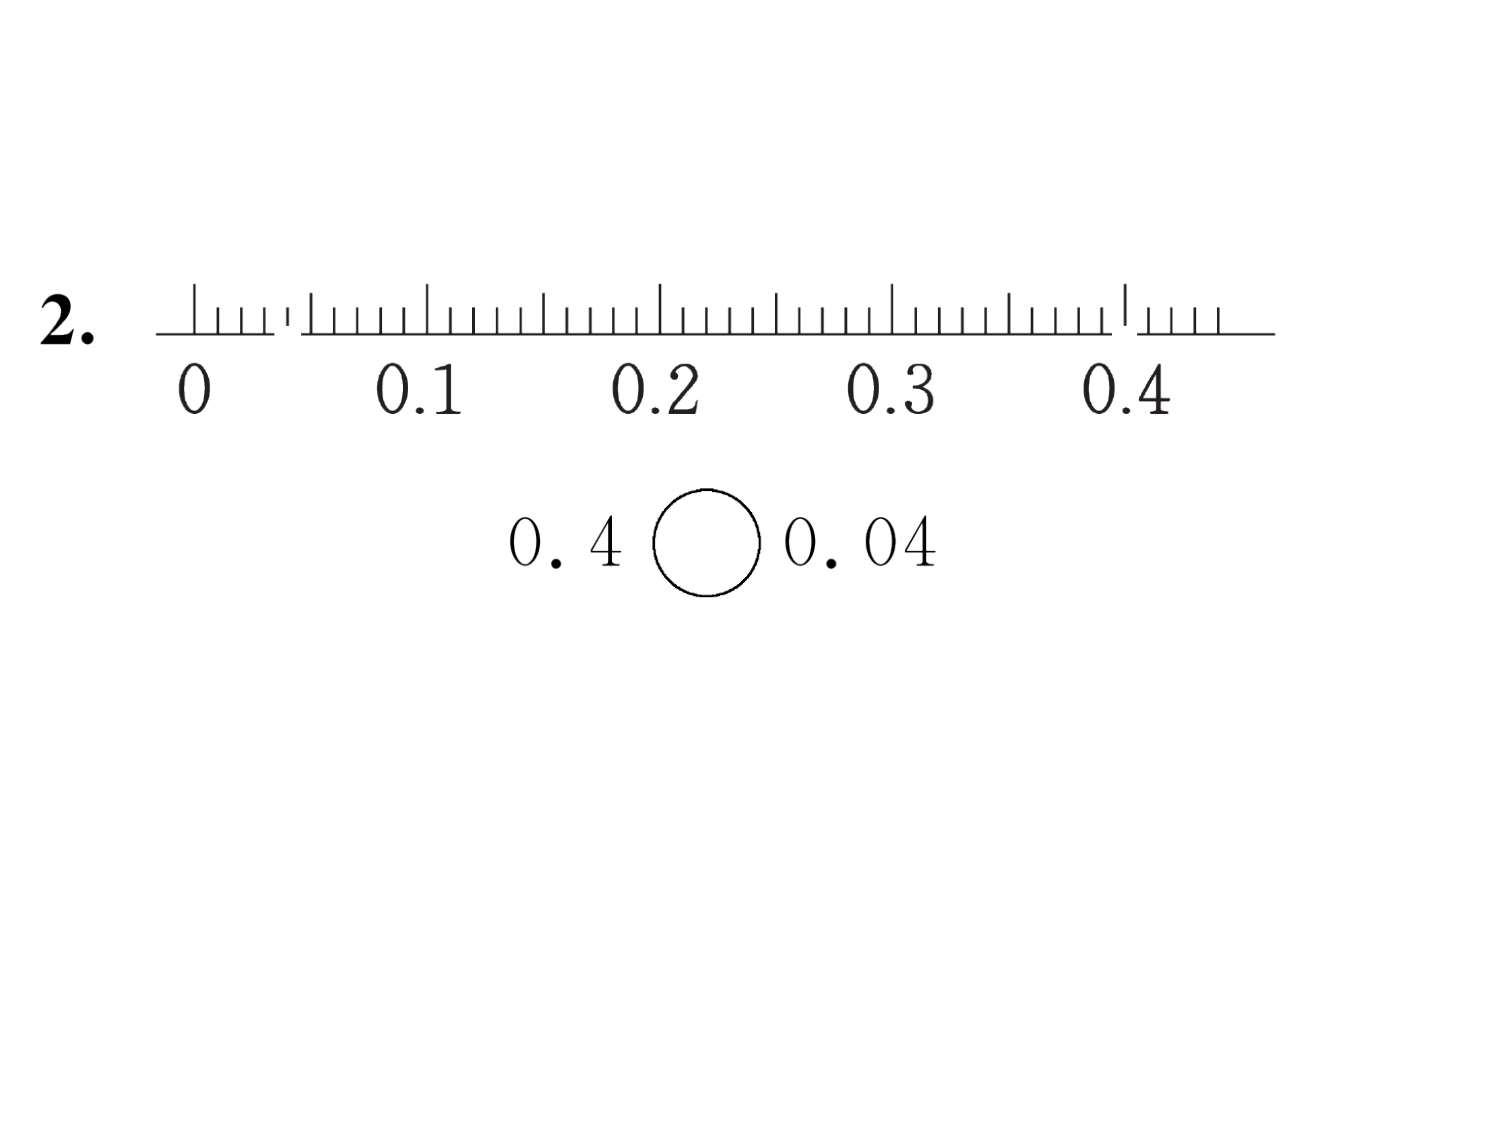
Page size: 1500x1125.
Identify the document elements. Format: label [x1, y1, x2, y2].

picture [35, 177, 1453, 616]
